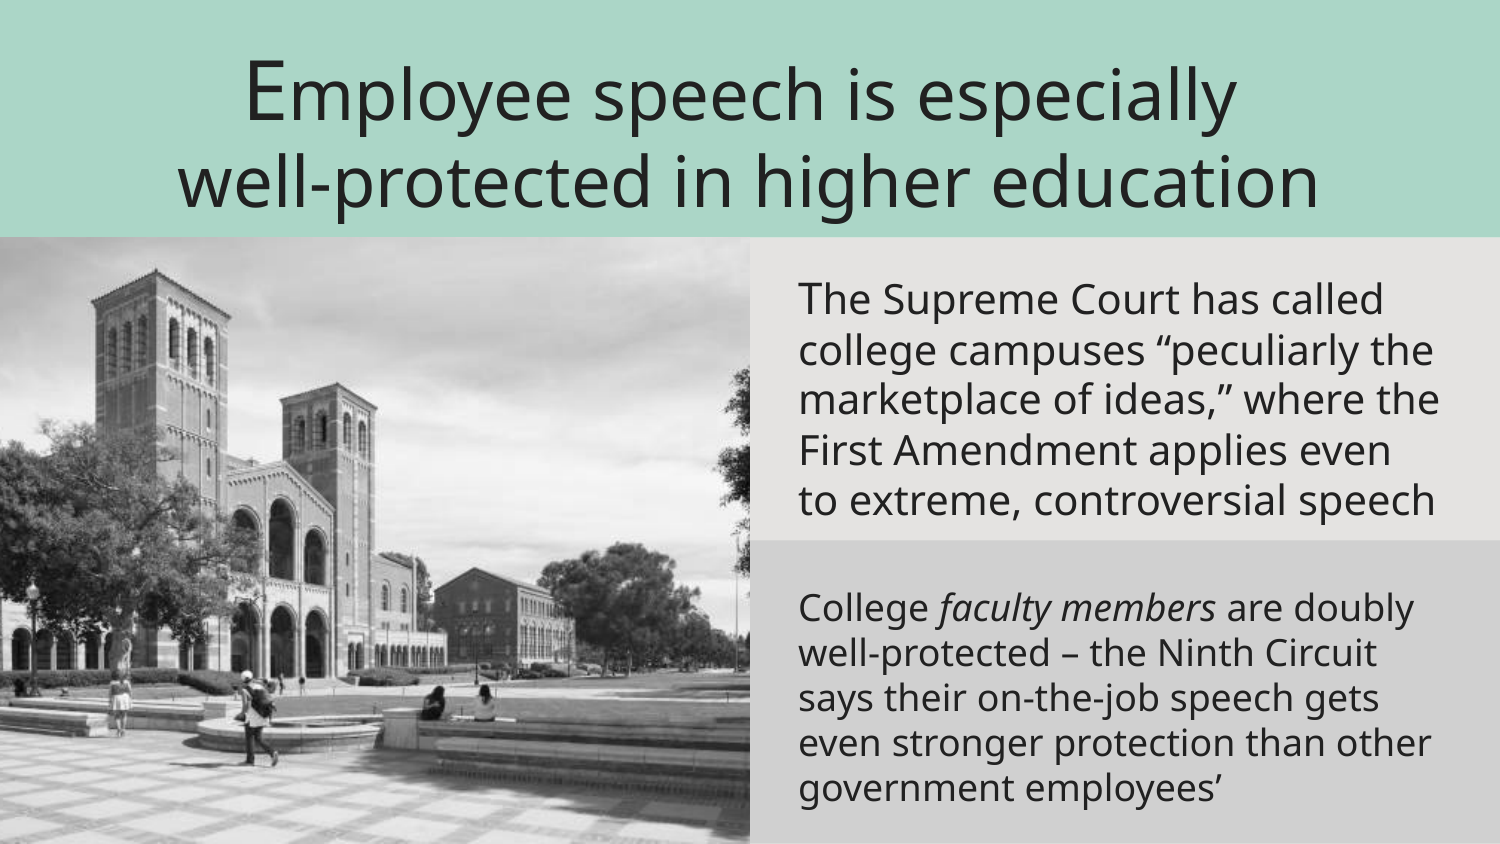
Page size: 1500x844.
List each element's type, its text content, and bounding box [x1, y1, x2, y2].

picture [0, 237, 751, 844]
title Employee speech is especially well-protected in higher education [117, 36, 1383, 132]
subtitle College faculty members are doubly well-protected – the Ninth Circuit says their on-the-job speech gets even stronger protection than other government employees’ [783, 568, 1474, 822]
subtitle [799, 344, 1358, 453]
subtitle The Supreme Court has called college campuses “peculiarly the marketplace of ideas,” where the First Amendment applies even to extreme, controversial speech [783, 255, 1458, 344]
